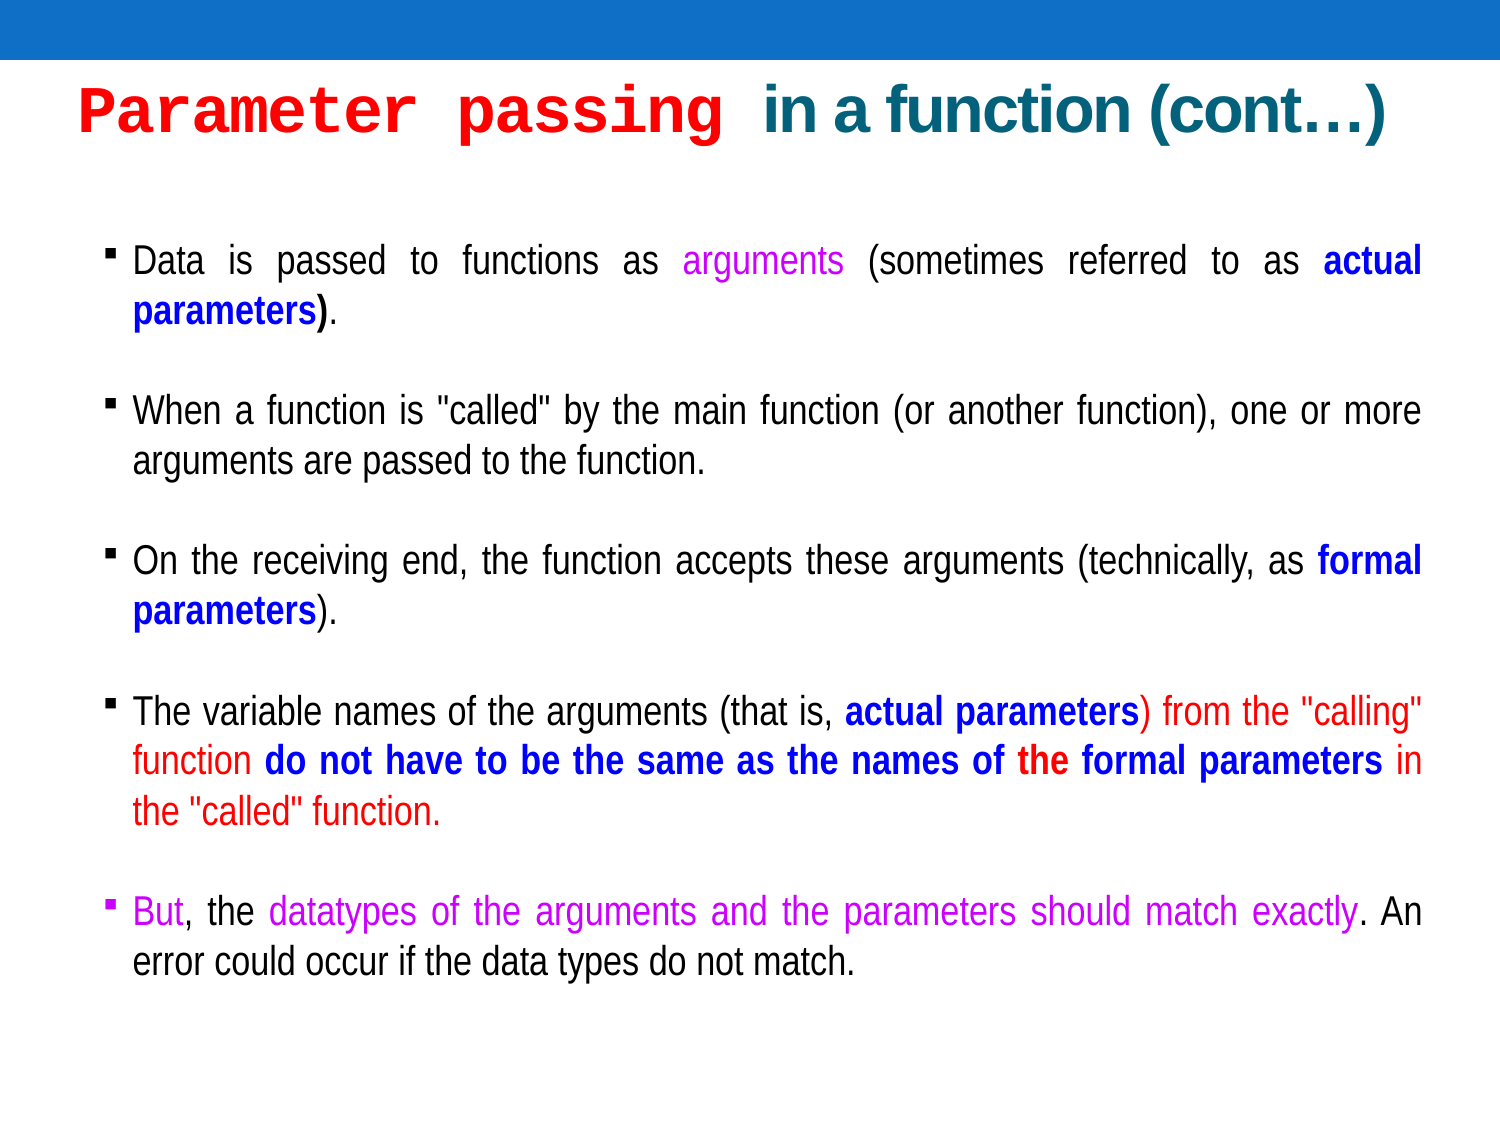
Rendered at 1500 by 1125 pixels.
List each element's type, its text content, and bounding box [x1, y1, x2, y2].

title Parameter passing in a function (cont…) [62, 62, 1488, 150]
list Data is passed to functions as arguments (sometimes referred to as actual parameters). When a function is "called" by the main function (or another function), one or more arguments are passed to the function. On the receiving end, the function accepts these arguments (technically, as formal parameters). The variable names of the arguments (that is, actual parameters) from the "calling" function do not have to be the same as the names of the formal parameters in the "called" function. But, the datatypes of the arguments and the parameters should match exactly. An error could occur if the data types do not match. [87, 224, 1438, 1025]
